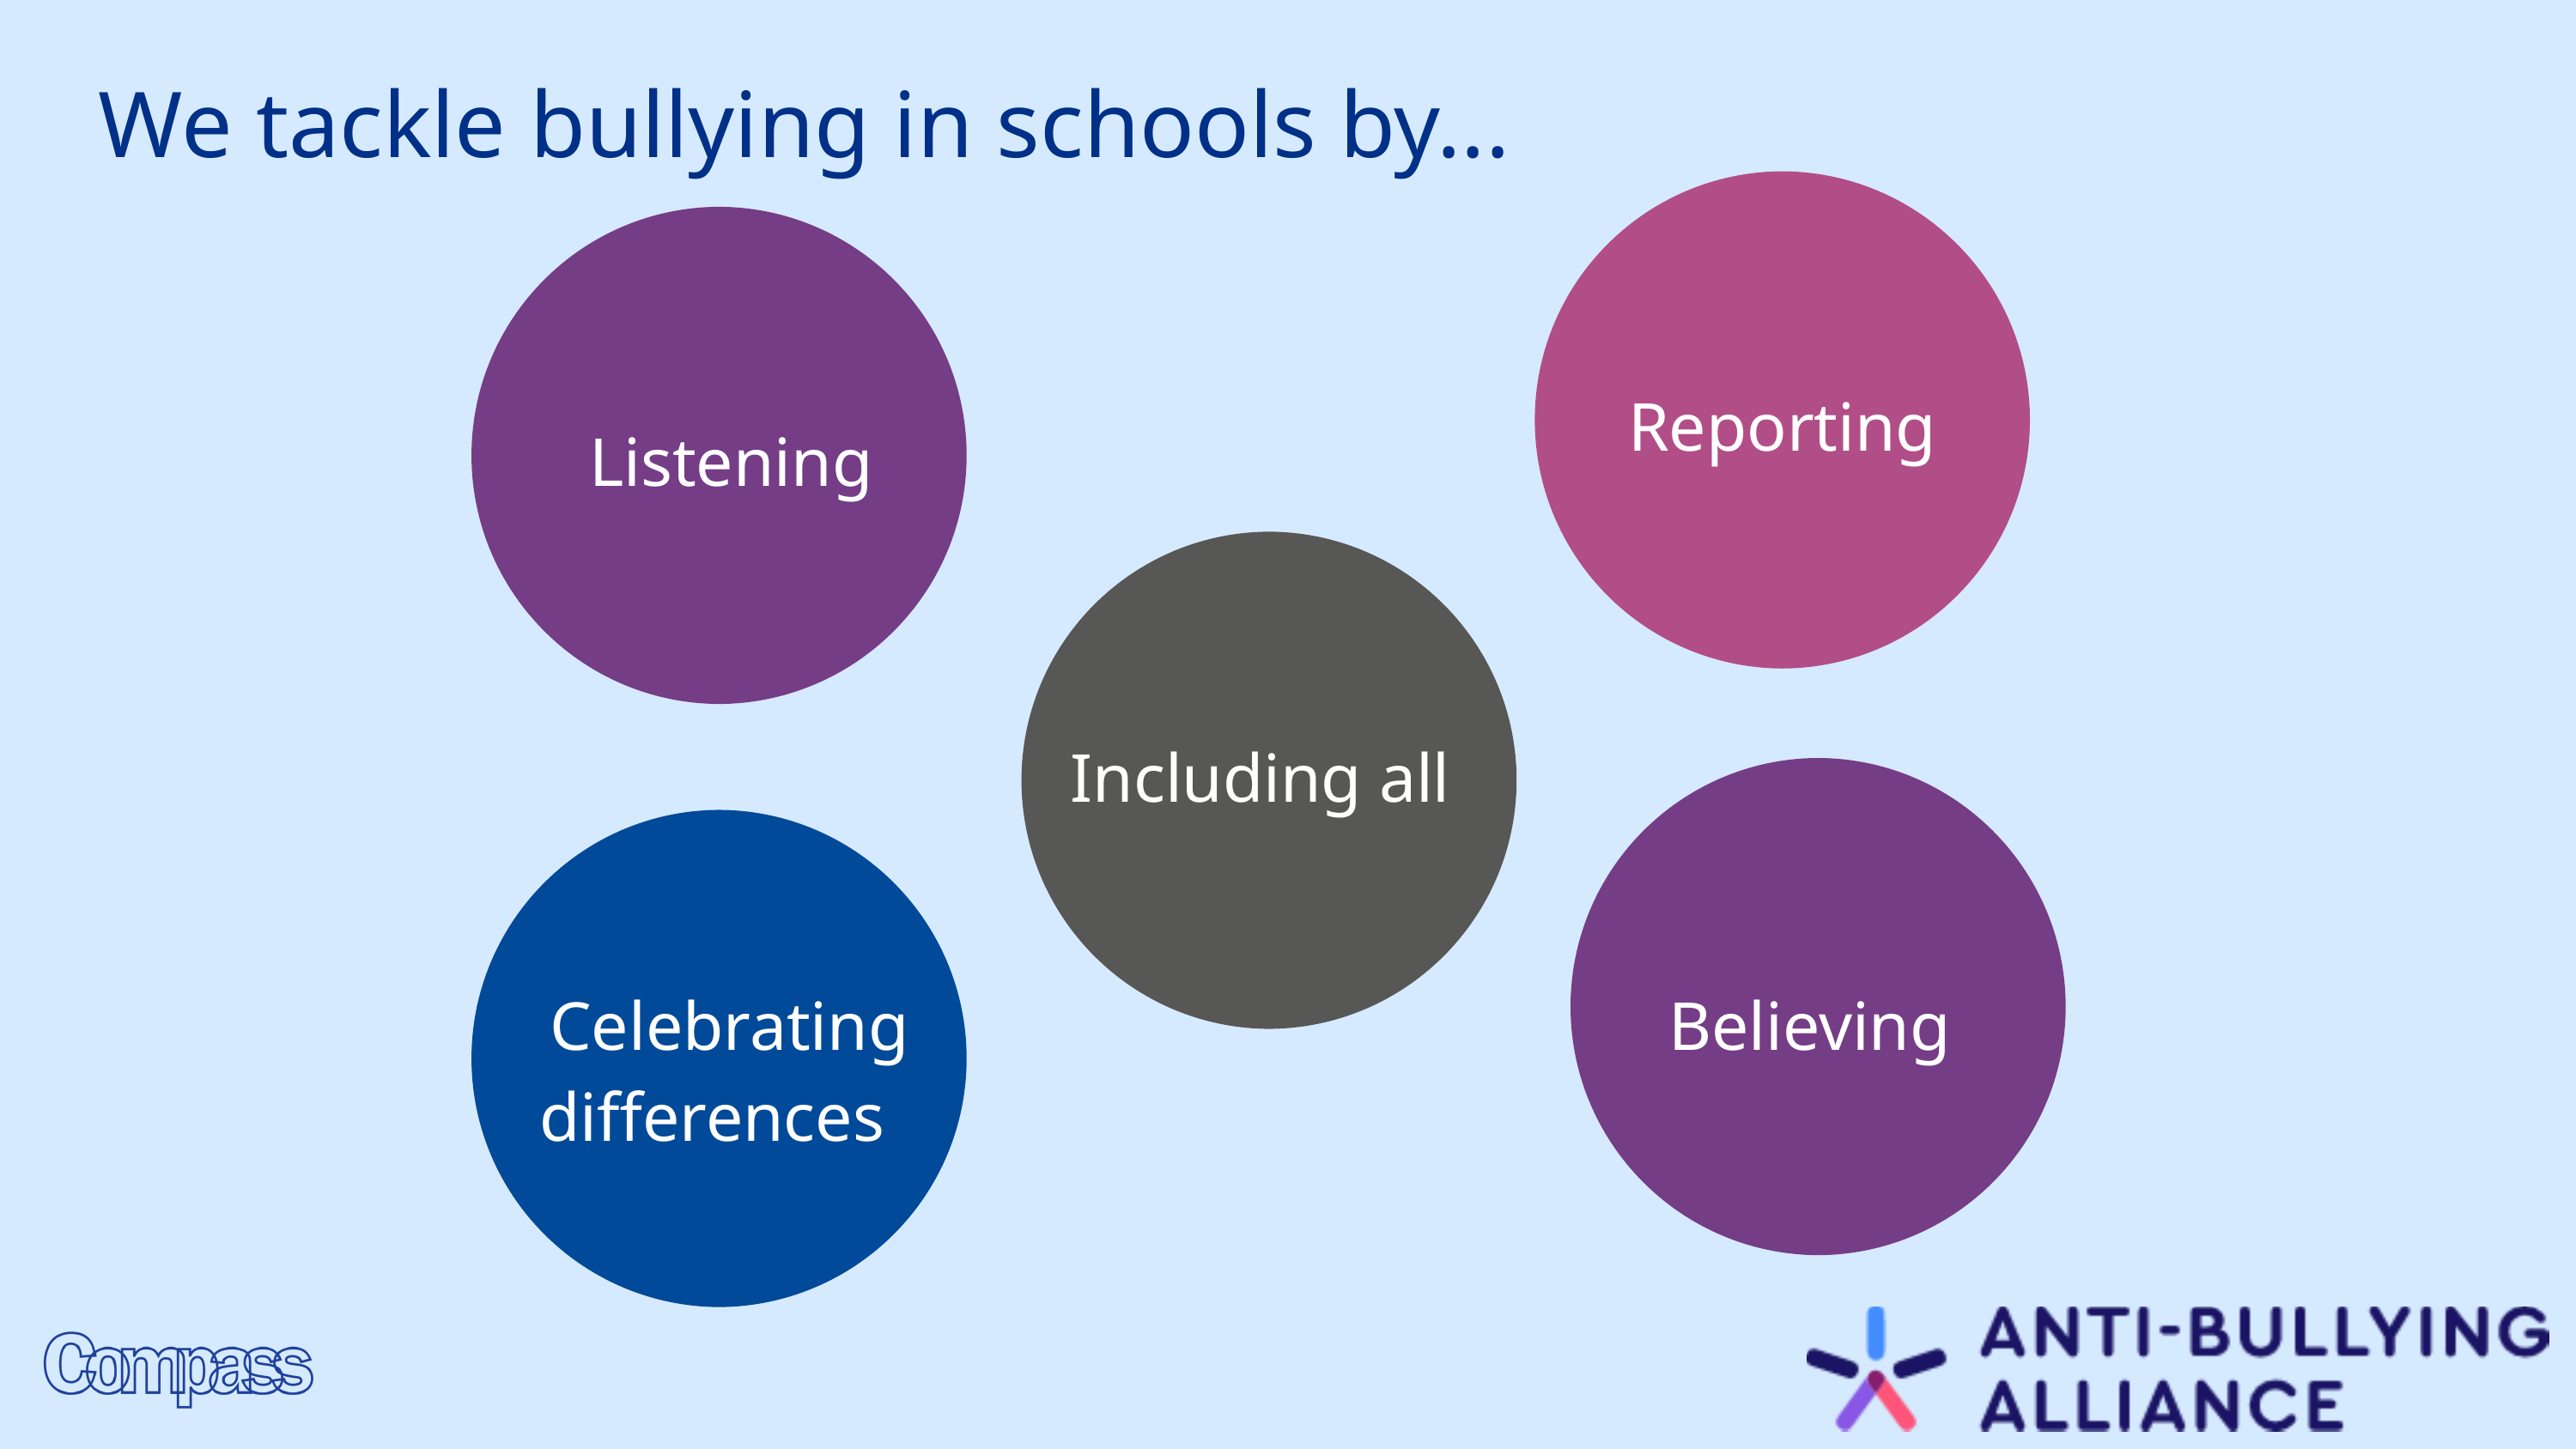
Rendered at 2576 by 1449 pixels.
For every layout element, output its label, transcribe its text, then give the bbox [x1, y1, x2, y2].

text_box We tackle bullying in schools by... [98, 48, 2471, 176]
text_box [470, 206, 969, 705]
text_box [1533, 171, 2032, 669]
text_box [1569, 757, 2068, 1256]
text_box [470, 809, 969, 1307]
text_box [1020, 531, 1518, 1029]
picture [22, 1258, 334, 1449]
picture [1807, 1307, 2549, 1433]
